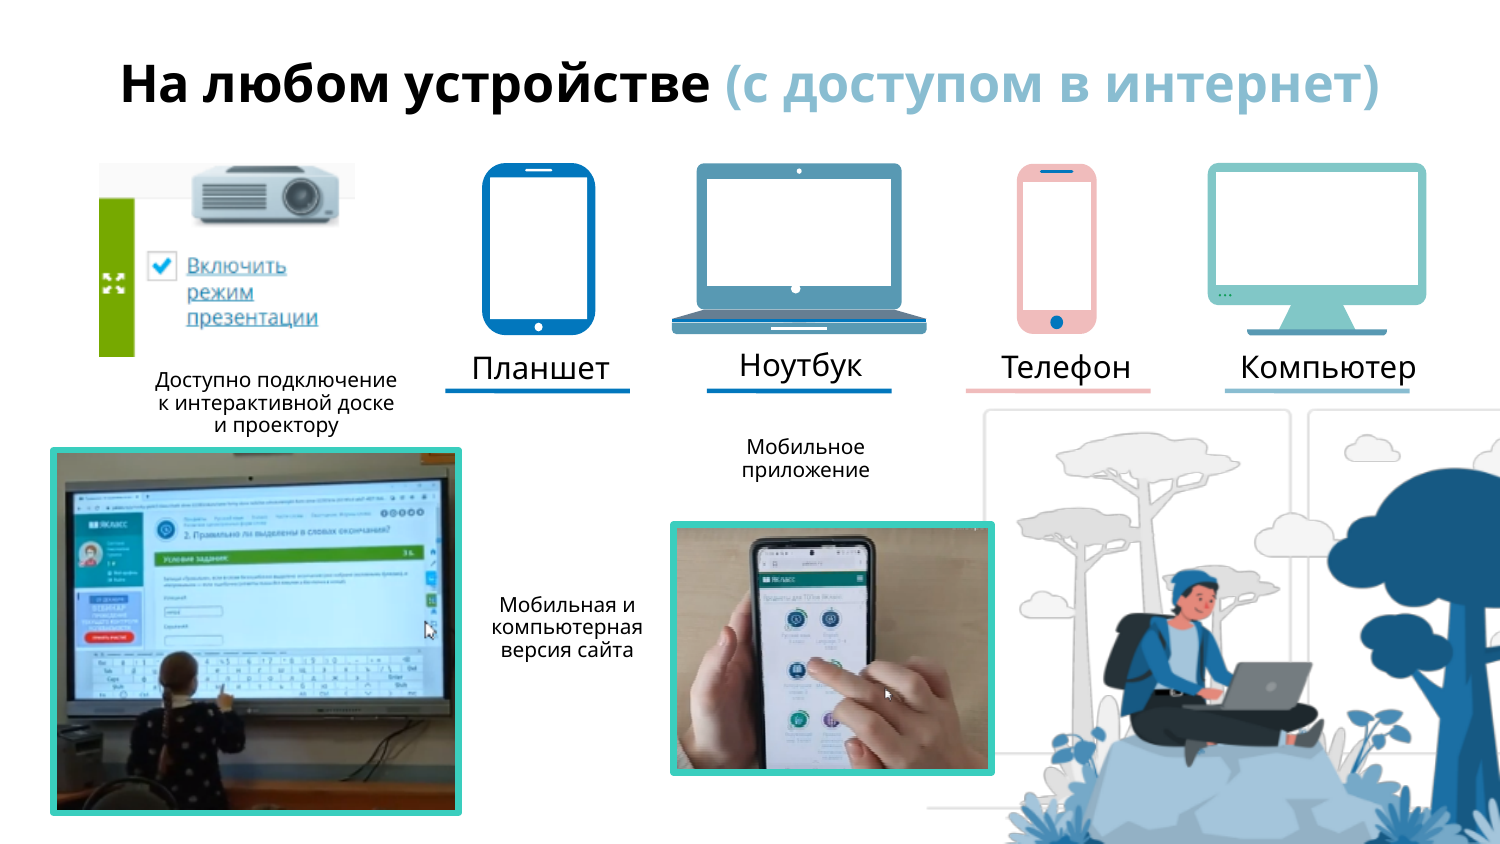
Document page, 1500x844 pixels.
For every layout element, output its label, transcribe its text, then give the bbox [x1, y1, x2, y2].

subtitle Телефон [966, 346, 1167, 385]
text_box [1207, 162, 1427, 336]
title На любом устройстве (с доступом в интернет) [0, 48, 1500, 128]
subtitle Компьютер [1228, 347, 1429, 386]
subtitle Мобильная и компьютерная версия сайта [478, 579, 657, 674]
subtitle Доступно подключение к интерактивной доске и проектору [155, 368, 398, 447]
picture [56, 453, 456, 810]
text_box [481, 163, 596, 336]
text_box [1016, 163, 1097, 334]
picture [99, 163, 355, 357]
subtitle Планшет [452, 347, 630, 386]
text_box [671, 163, 927, 335]
subtitle Ноутбук [705, 344, 897, 383]
subtitle Мобильное приложение [721, 421, 891, 517]
picture [676, 408, 1500, 844]
